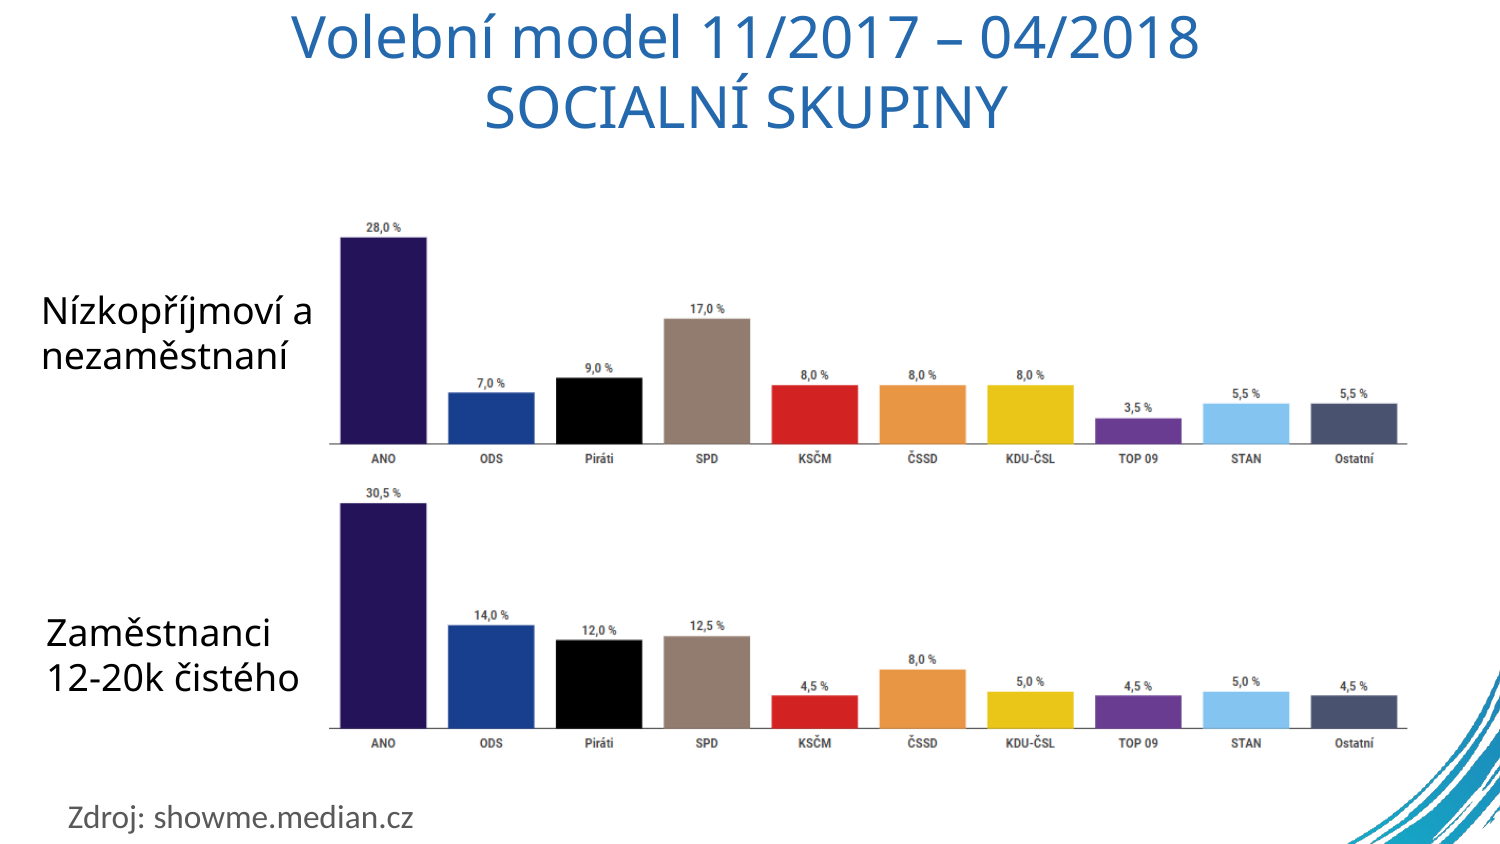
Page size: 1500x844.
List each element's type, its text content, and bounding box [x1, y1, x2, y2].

picture [324, 207, 1500, 844]
text_box Zdroj: showme.median.cz [53, 787, 526, 843]
text_box Nízkopříjmoví a nezaměstnaní [26, 280, 319, 385]
text_box Zaměstnanci 12-20k čistého [31, 601, 323, 707]
title Volební model 11/2017 – 04/2018 SOCIALNÍ SKUPINY [0, 0, 1497, 141]
